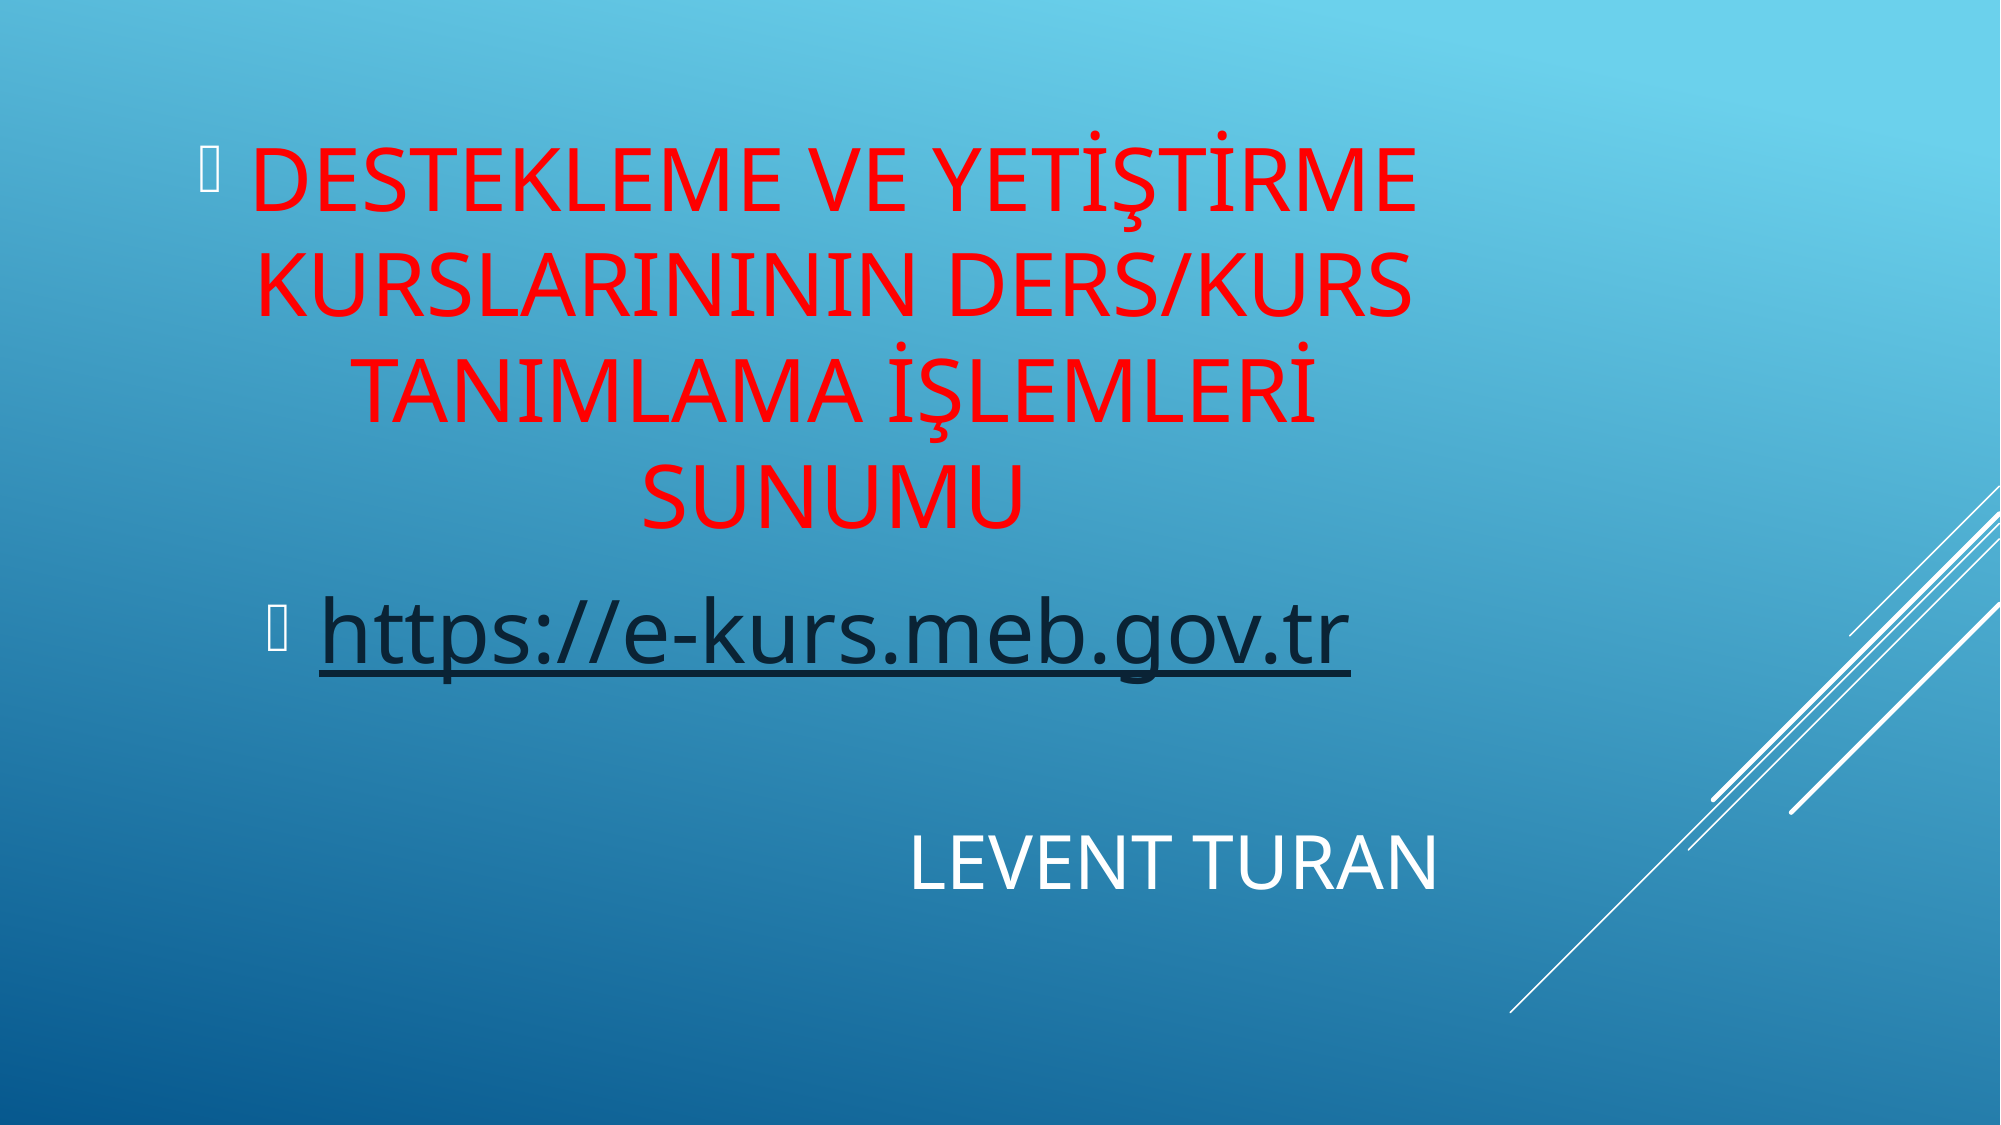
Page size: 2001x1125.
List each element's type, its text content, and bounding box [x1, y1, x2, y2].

list DESTEKLEME VE YETİŞTİRME KURSLARINININ DERS/KURS TANIMLAMA İŞLEMLERİ SUNUMU https://e-kurs.meb.gov.tr [112, 112, 1513, 706]
title LEVENT TURAN [112, 736, 1513, 984]
